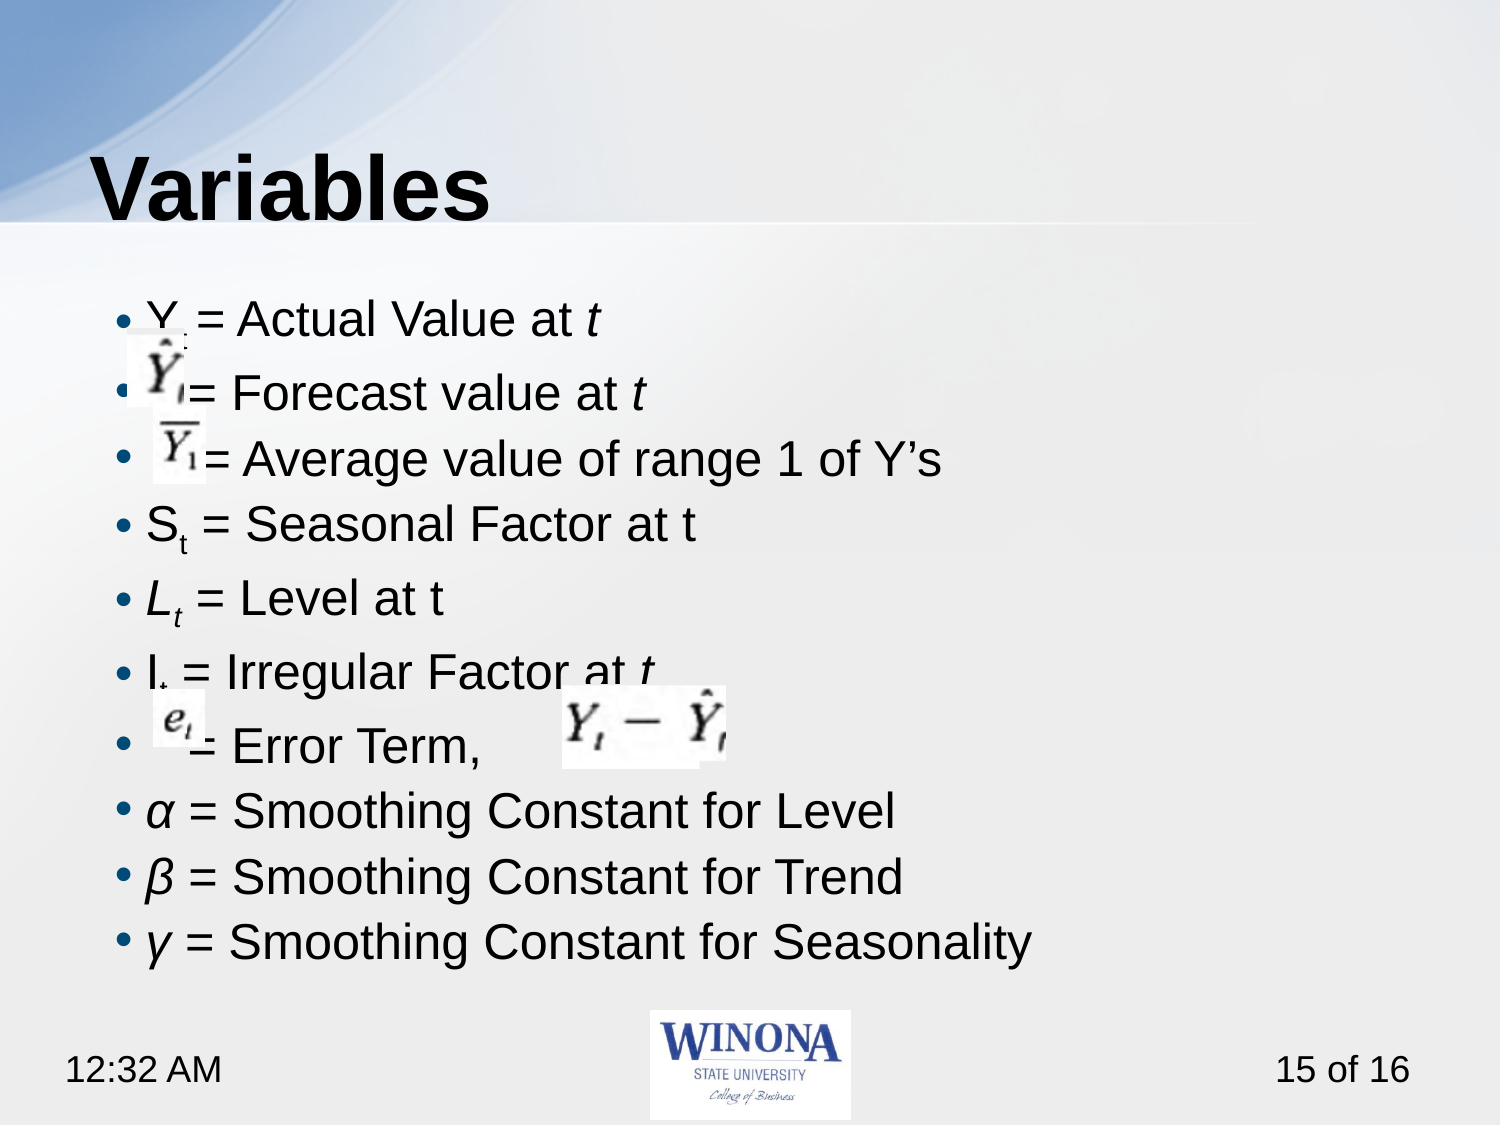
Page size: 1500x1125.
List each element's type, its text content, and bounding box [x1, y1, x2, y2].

picture [0, 0, 1500, 1125]
title Variables [75, 58, 1426, 247]
list Yt = Actual Value at t = Forecast value at t = Average value of range 1 of Y’s St = Seasonal Factor at t Lt = Level at t It = Irregular Factor at t = Error Term, α = Smoothing Constant for Level β = Smoothing Constant for Trend γ = Smoothing Constant for Seasonality [99, 278, 1472, 983]
